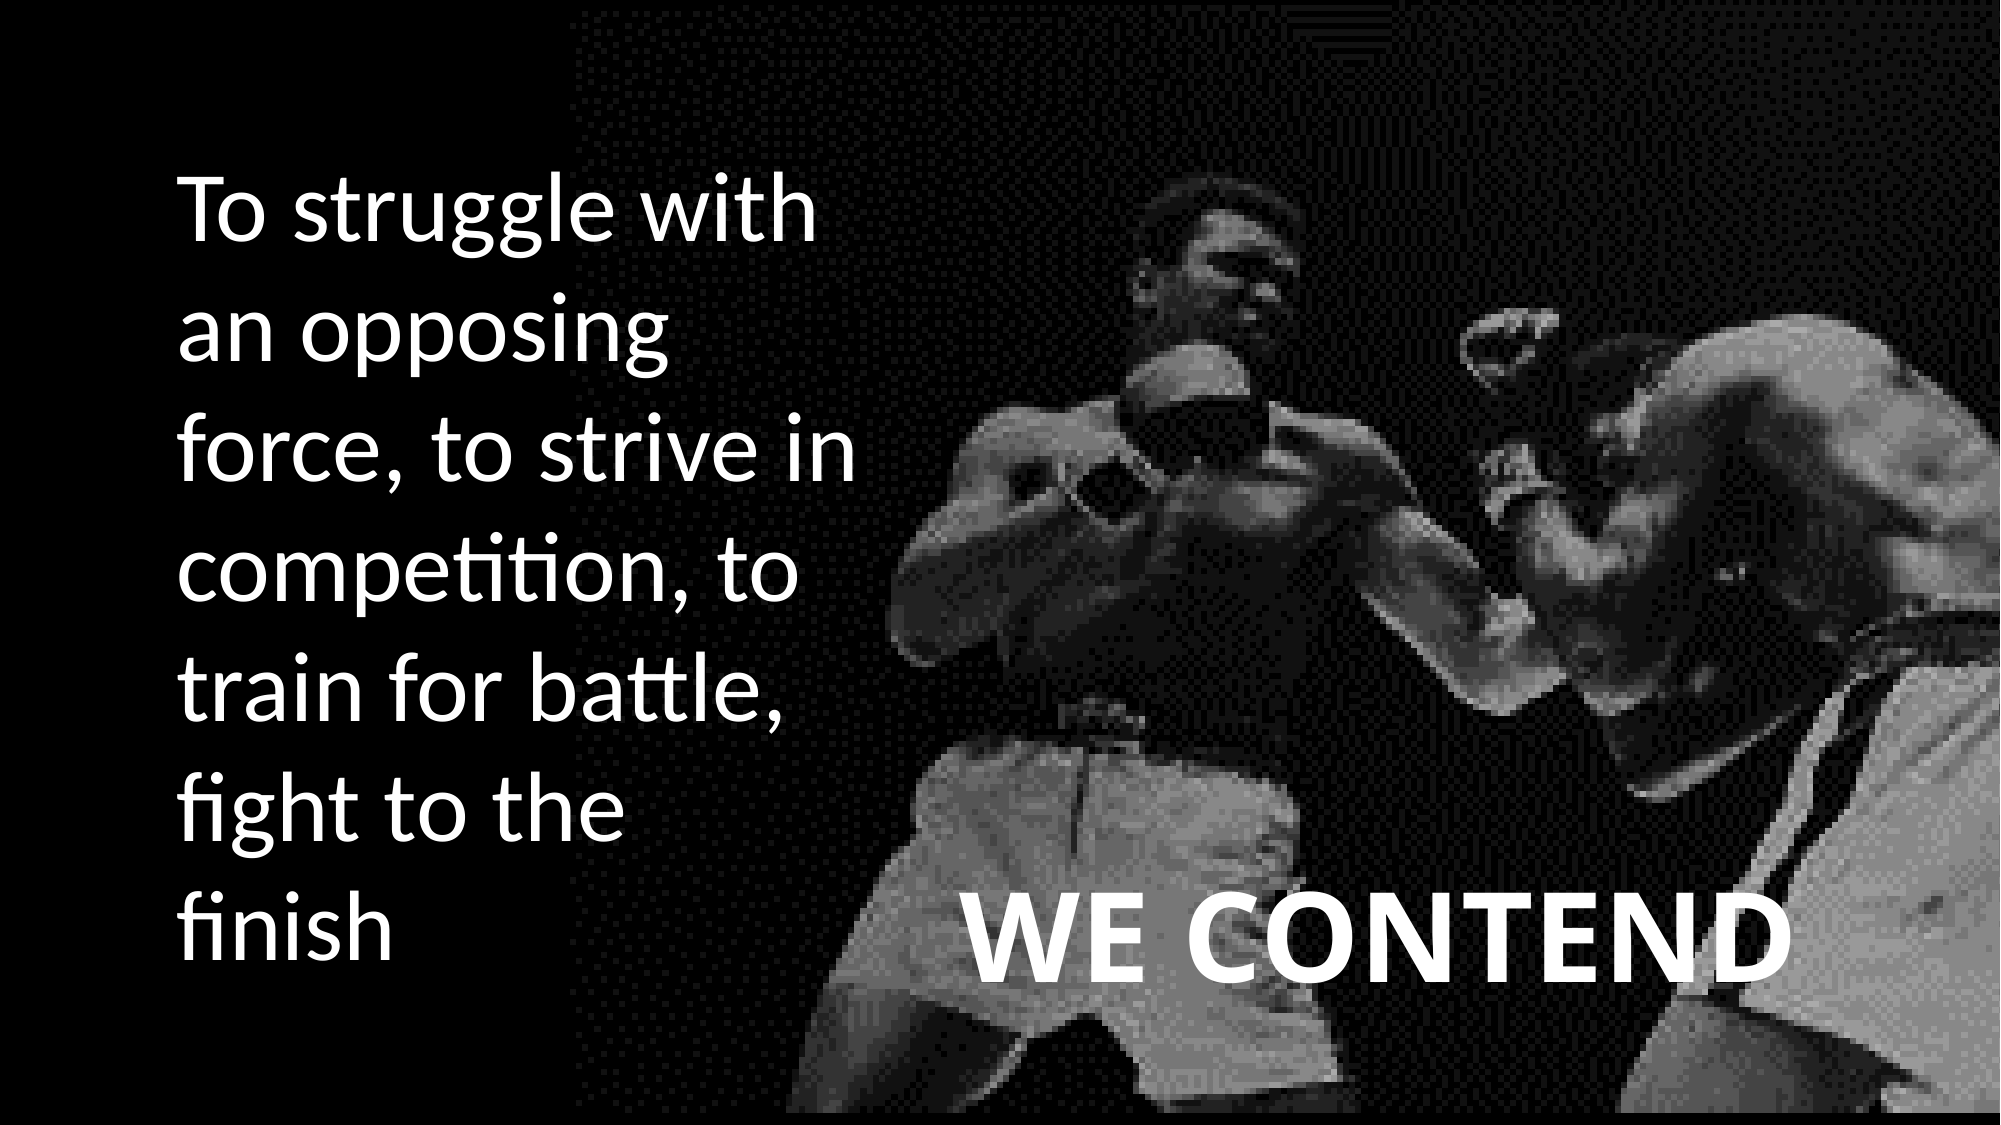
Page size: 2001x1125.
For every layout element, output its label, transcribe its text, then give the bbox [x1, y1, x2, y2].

picture [564, 0, 2000, 1113]
text_box To struggle with an opposing force, to strive in competition, to train for battle, fight to the finish [161, 133, 564, 989]
